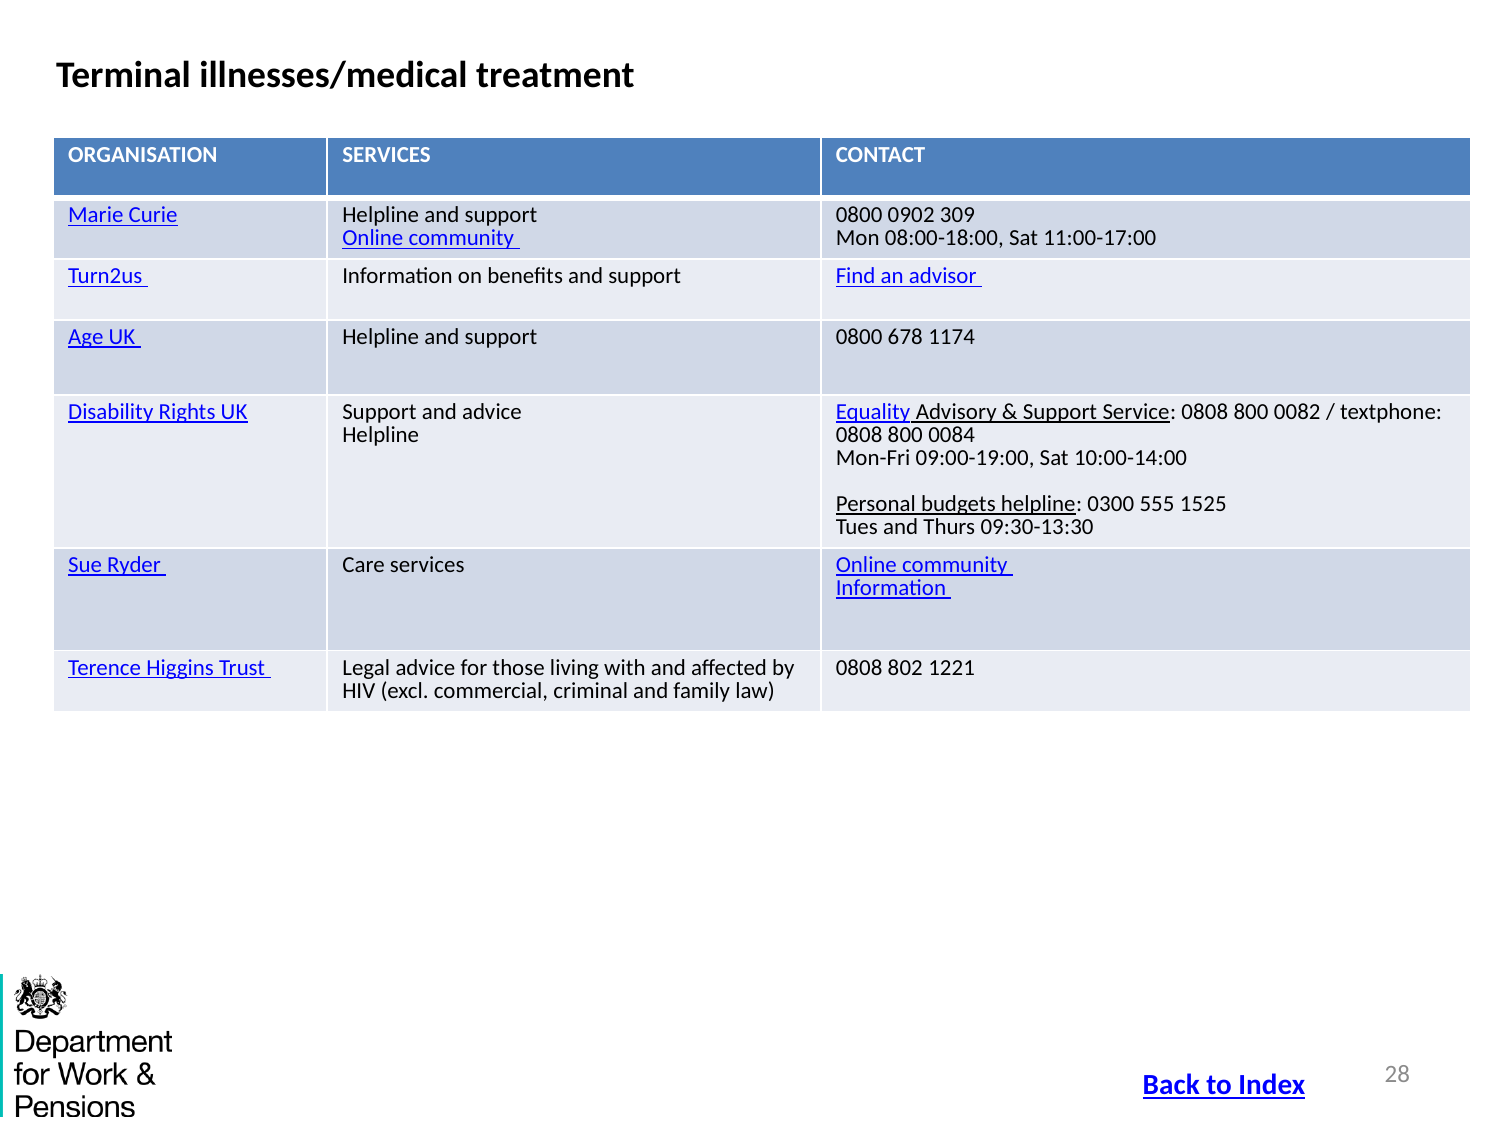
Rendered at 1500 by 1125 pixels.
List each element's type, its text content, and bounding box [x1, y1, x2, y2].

table_cell 0800 0902 309 Mon 08:00-18:00, Sat 11:00-17:00 [822, 201, 1470, 258]
table_cell 0808 802 1221 [822, 651, 1470, 711]
table_cell Support and advice Helpline [328, 396, 820, 547]
table_cell Marie Curie [54, 201, 326, 258]
table_header ORGANISATION [54, 138, 326, 195]
table_cell Terence Higgins Trust [54, 651, 326, 711]
table_cell Age UK [54, 321, 326, 394]
text_box Back to Index [1127, 1058, 1329, 1108]
table_cell Find an advisor [822, 260, 1470, 319]
table_cell Online community Information [822, 549, 1470, 650]
table_cell Helpline and support Online community [328, 201, 820, 258]
table_cell Equality Advisory & Support Service: 0808 800 0082 / textphone: 0808 800 0084 Mon-Fri 09:00-19:00, Sat 10:00-14:00 Personal budgets helpline: 0300 555 1525 Tues and Thurs 09:30-13:30 [822, 396, 1470, 547]
text_box Terminal illnesses/medical treatment [41, 42, 1471, 103]
slide_number 28 [1074, 1042, 1425, 1103]
picture [0, 974, 172, 1118]
table_cell Information on benefits and support [328, 260, 820, 319]
table_cell Care services [328, 549, 820, 650]
table_cell 0800 678 1174 [822, 321, 1470, 394]
table_cell Disability Rights UK [54, 396, 326, 547]
table_cell Turn2us [54, 260, 326, 319]
table_cell Legal advice for those living with and affected by HIV (excl. commercial, criminal and family law) [328, 651, 820, 711]
table_header SERVICES [328, 138, 820, 195]
table_cell Helpline and support [328, 321, 820, 394]
table_header CONTACT [822, 138, 1470, 195]
table_cell Sue Ryder [54, 549, 326, 650]
